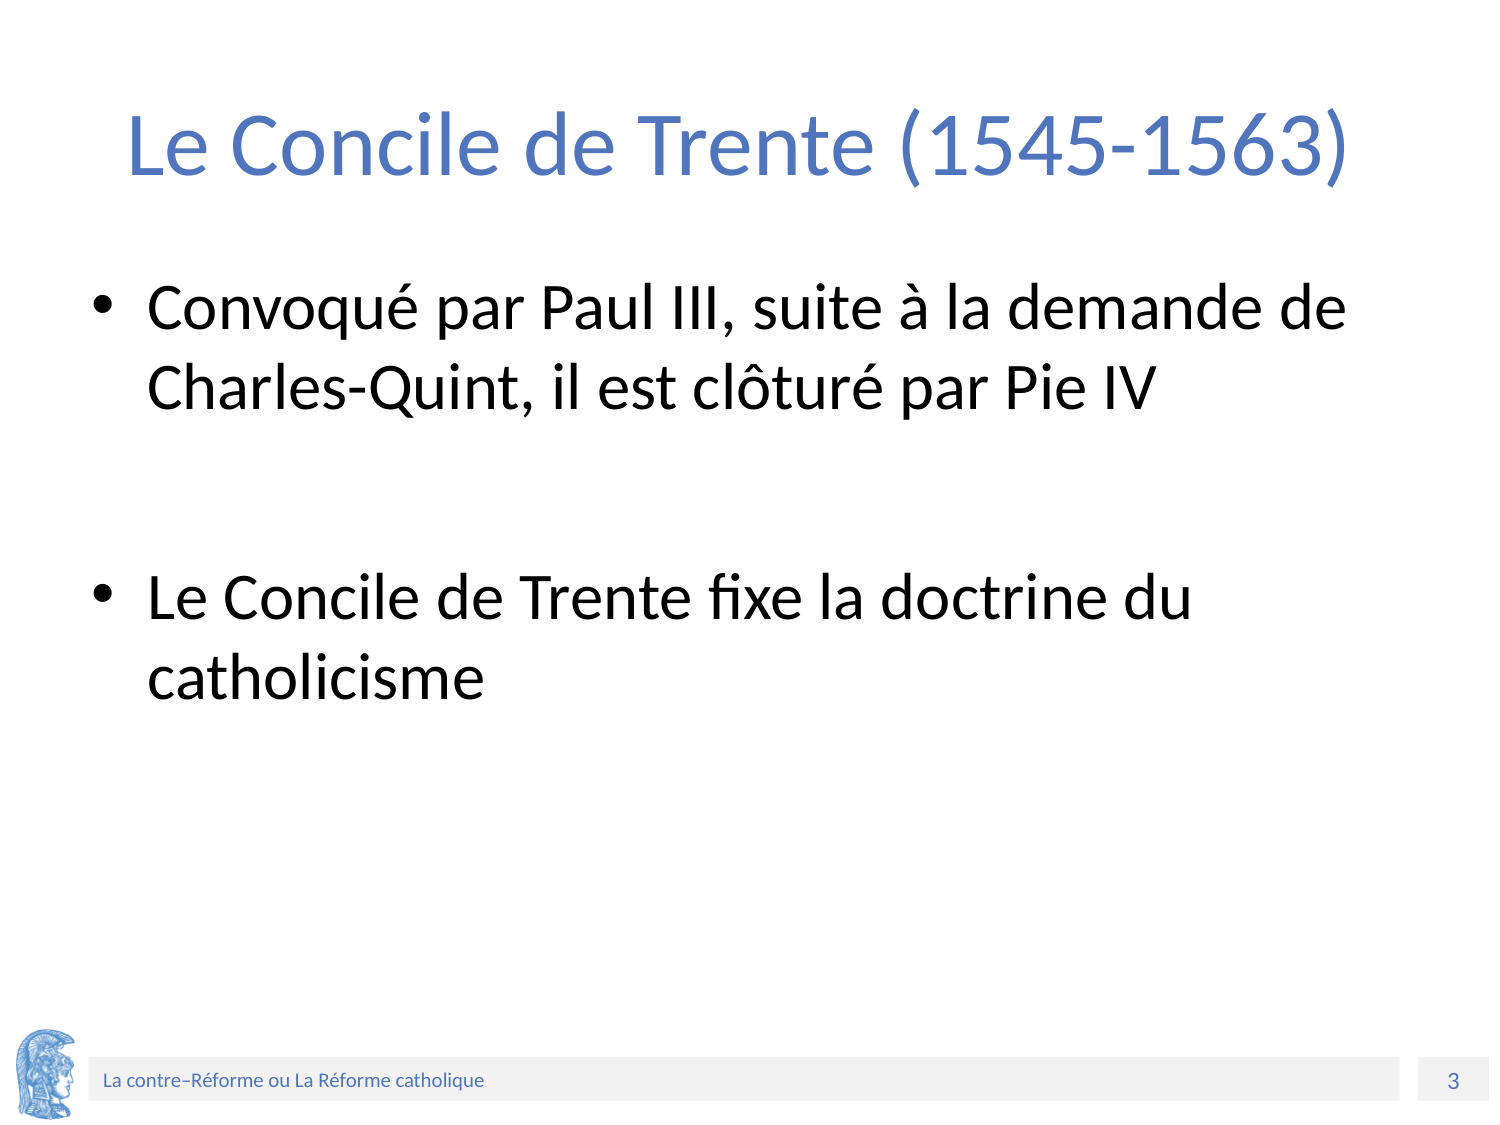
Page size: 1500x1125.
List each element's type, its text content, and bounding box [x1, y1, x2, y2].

picture [9, 1026, 81, 1120]
list Convoqué par Paul III, suite à la demande de Charles-Quint, il est clôturé par Pie IV Le Concile de Trente fixe la doctrine du catholicisme [76, 255, 1427, 998]
title Le Concile de Trente (1545-1563) [75, 45, 1425, 233]
